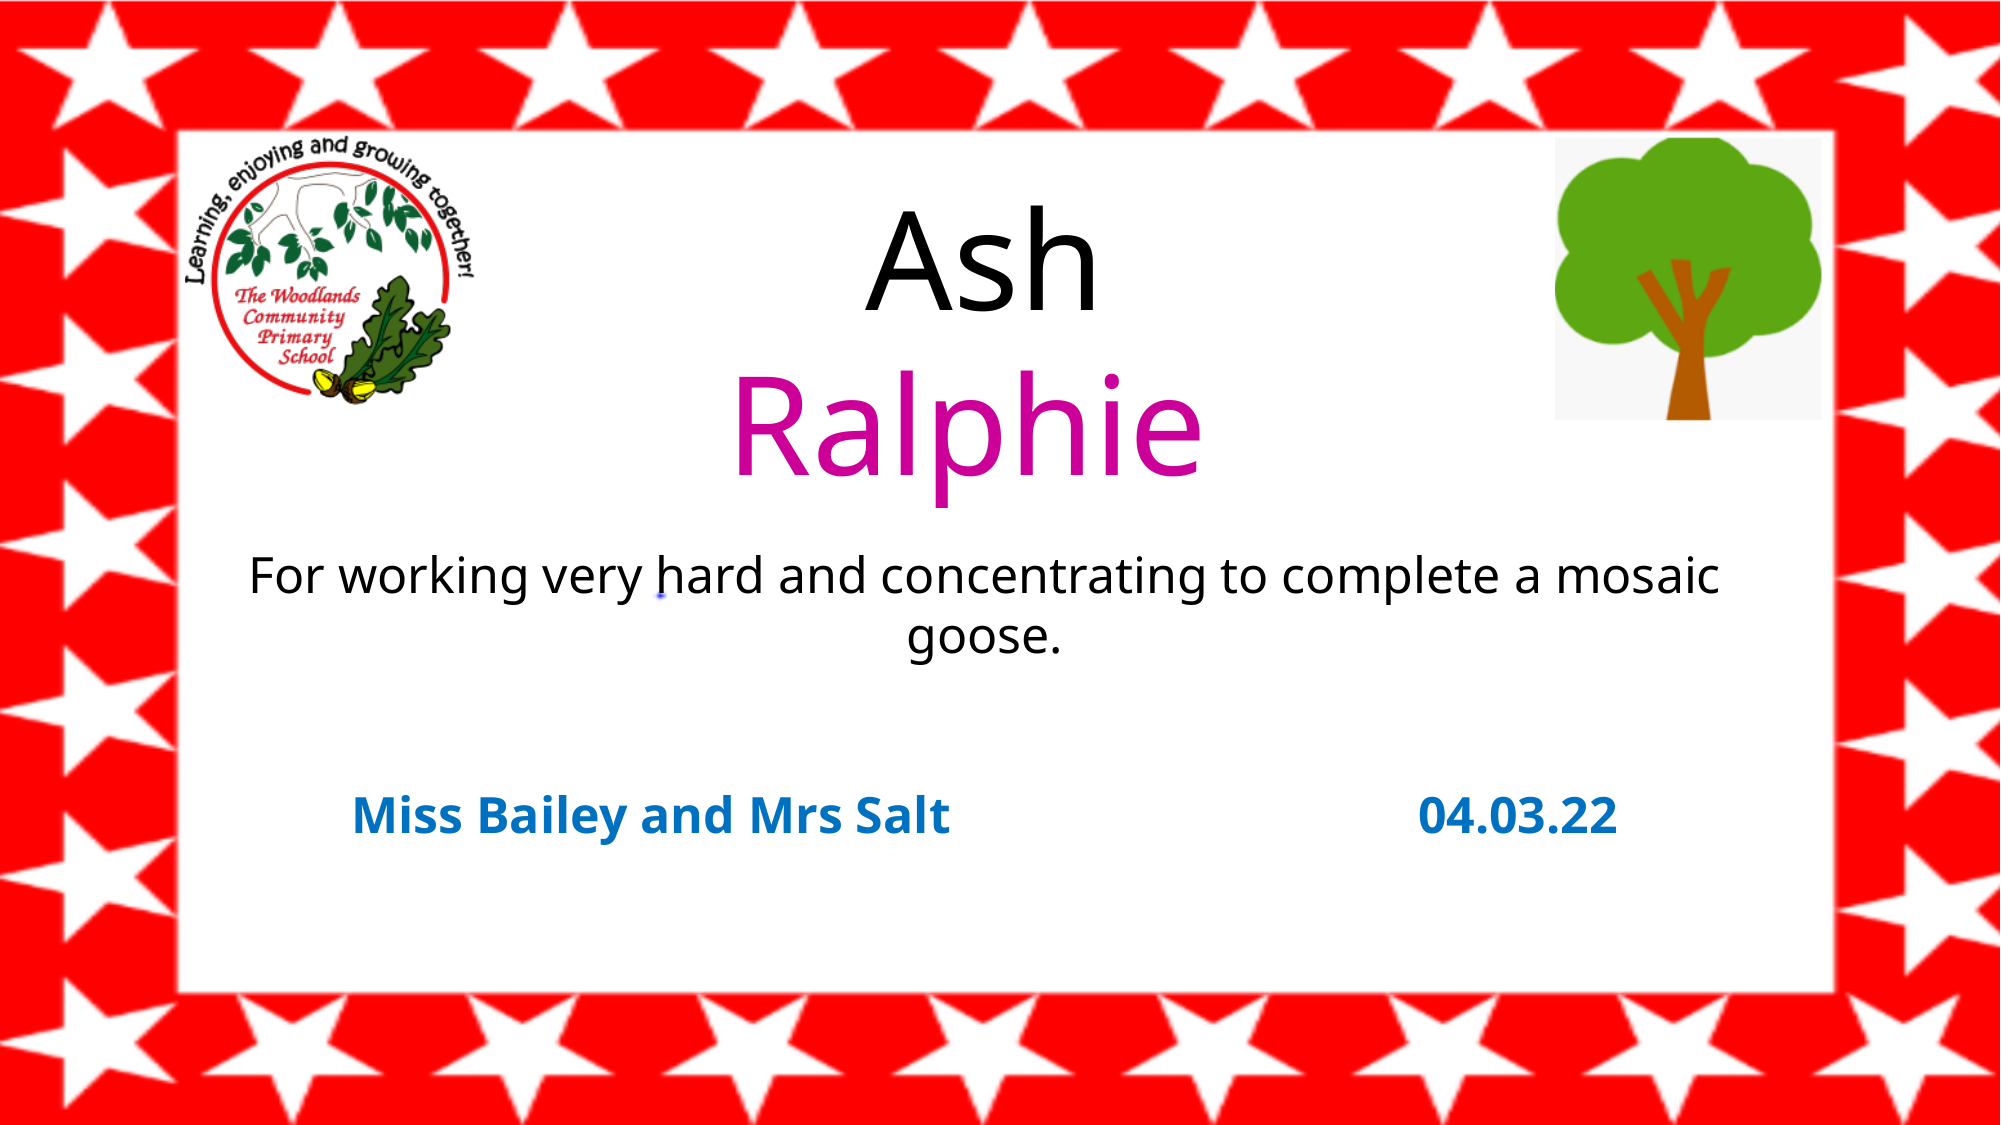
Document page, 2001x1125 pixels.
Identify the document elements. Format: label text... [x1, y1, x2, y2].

picture [0, 0, 2000, 1125]
text_box Ash Ralphie For working very hard and concentrating to complete a mosaic goose. Miss Bailey and Mrs Salt 04.03.22 [1563, 422, 1785, 911]
text_box Ash Ralphie For working very hard and concentrating to complete a mosaic goose. Miss Bailey and Mrs Salt 04.03.22 [185, 405, 437, 911]
